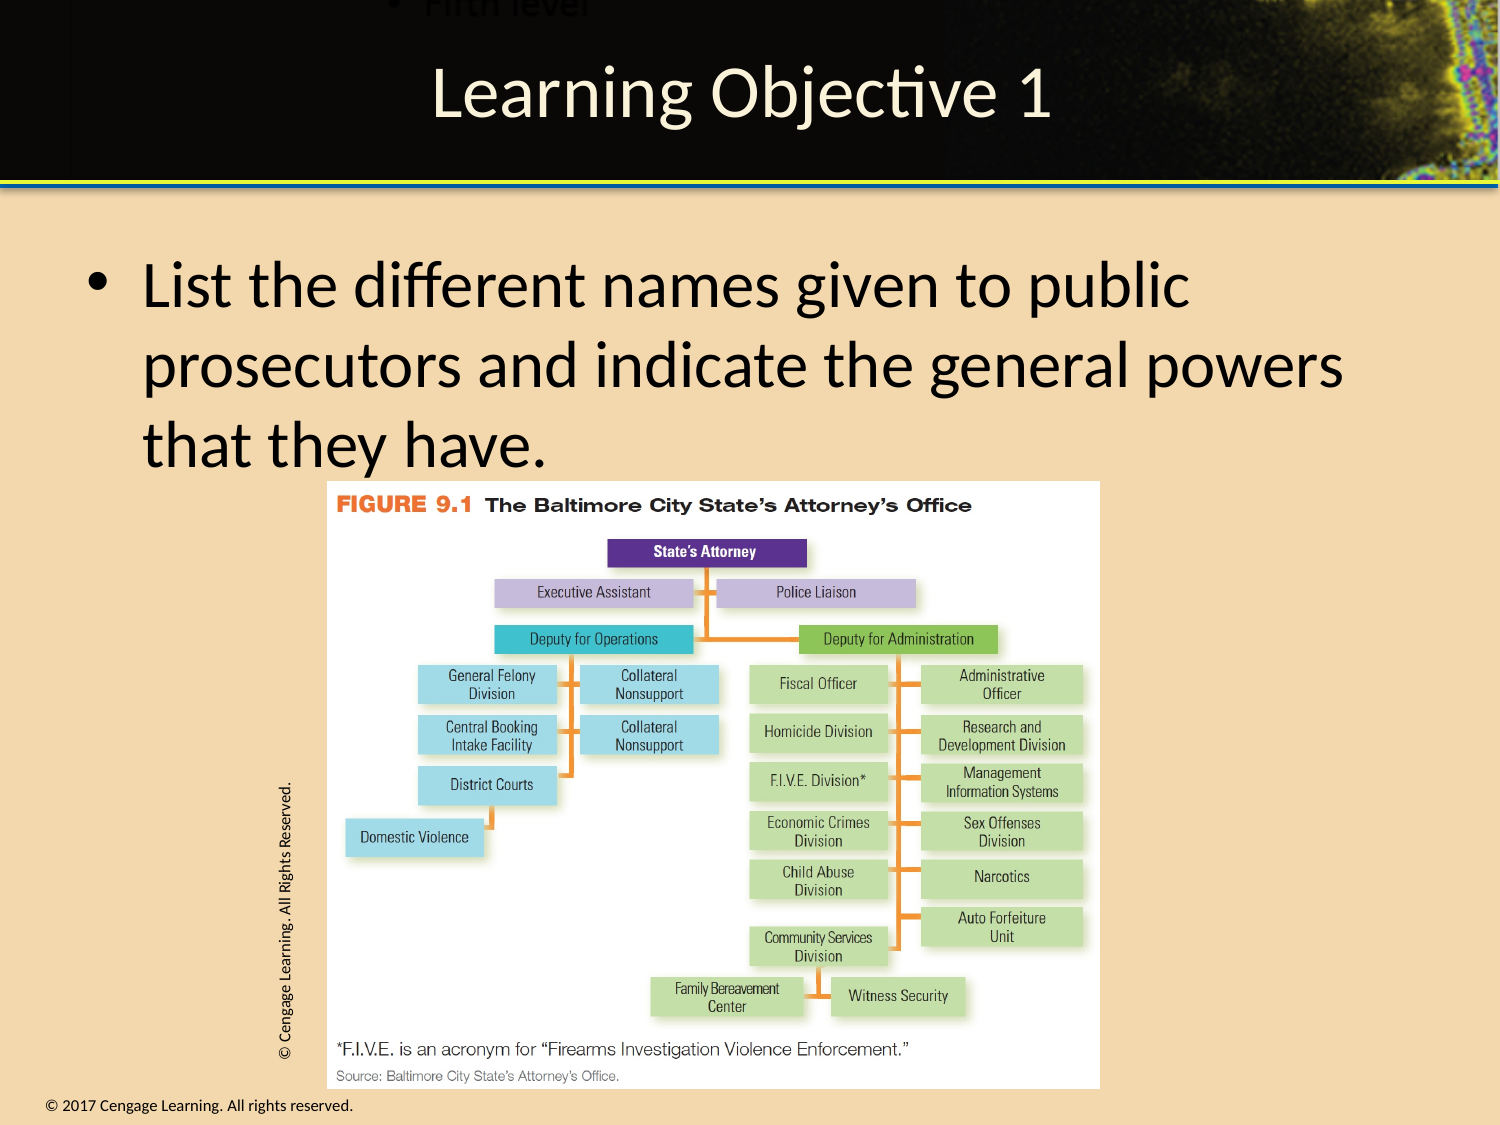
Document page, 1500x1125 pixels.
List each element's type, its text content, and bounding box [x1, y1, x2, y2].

list List the different names given to public prosecutors and indicate the general powers that they have. [71, 232, 1445, 1075]
picture [0, 0, 1500, 180]
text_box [262, 480, 1100, 1089]
title Learning Objective 1 [25, 0, 1461, 176]
